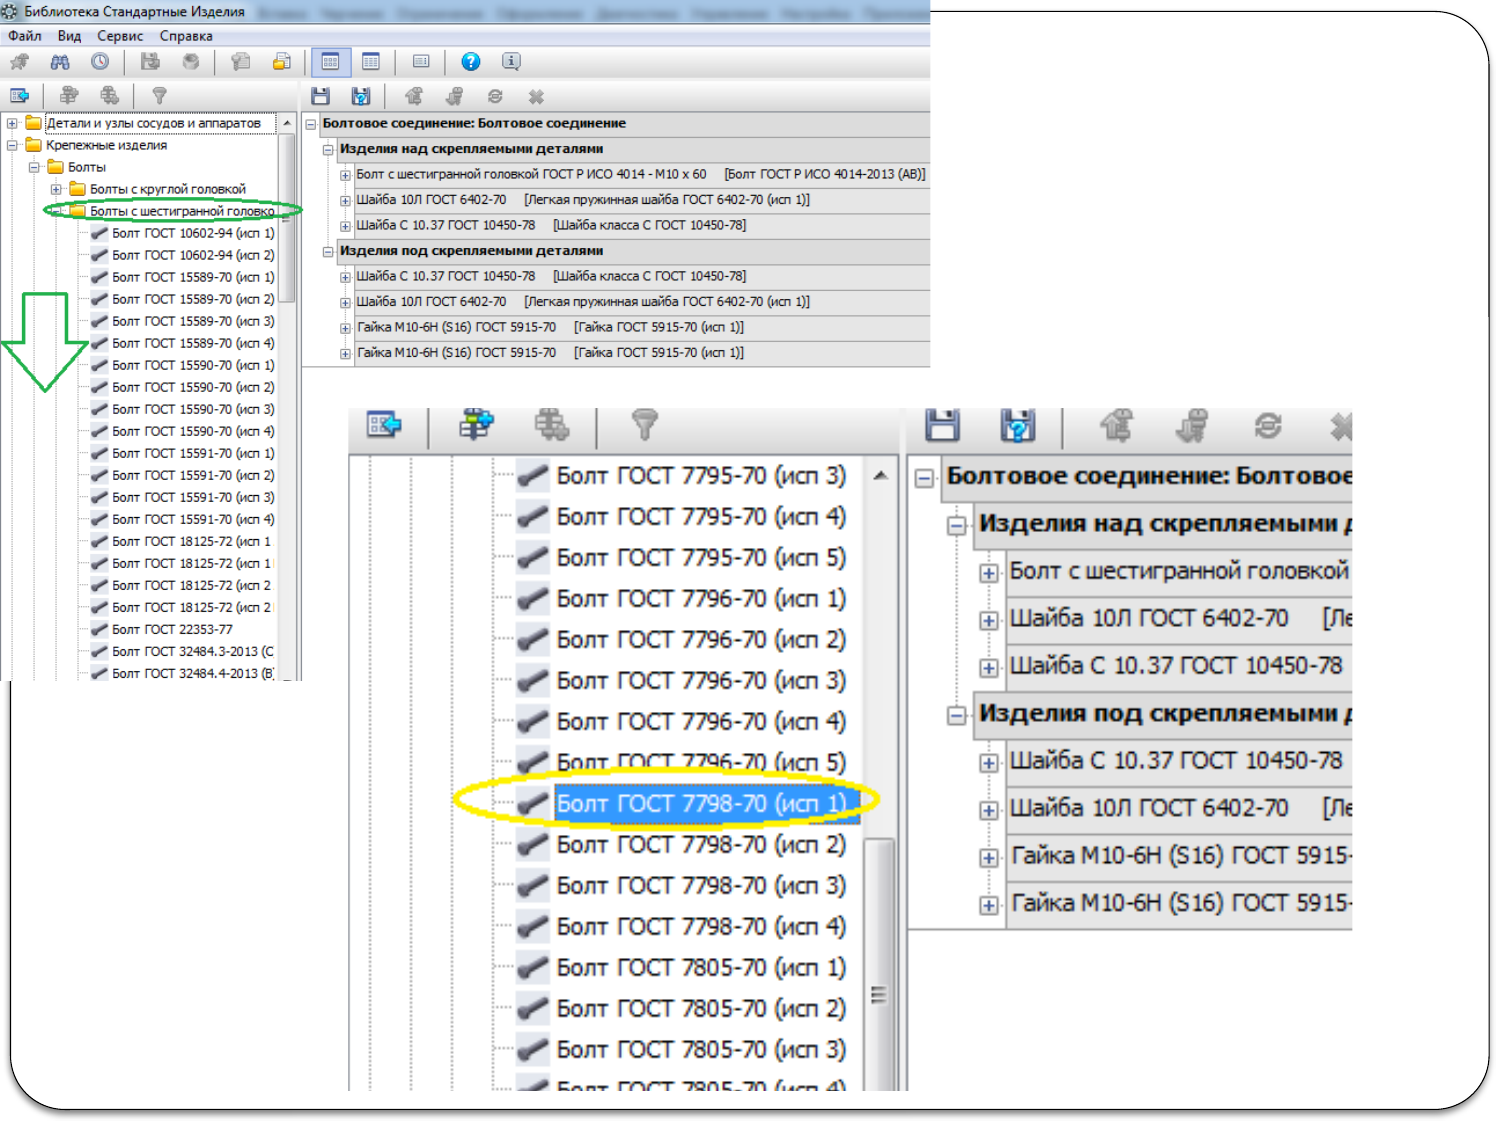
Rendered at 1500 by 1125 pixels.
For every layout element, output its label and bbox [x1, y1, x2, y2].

picture [0, 0, 1353, 1091]
